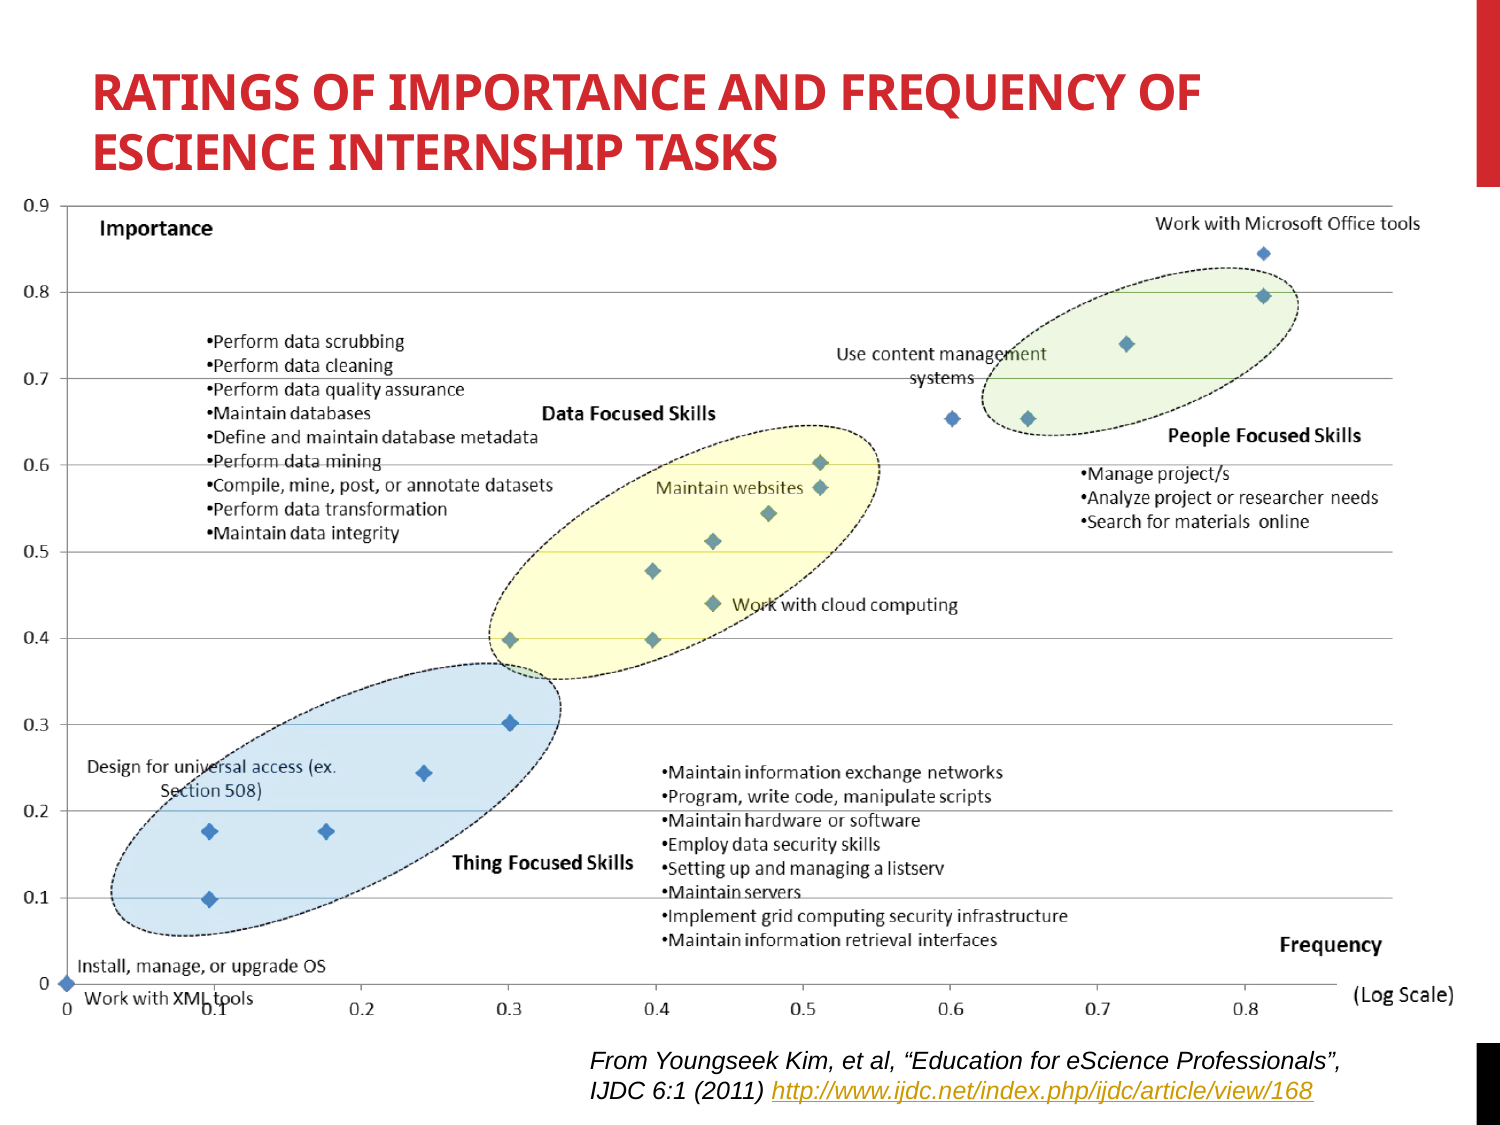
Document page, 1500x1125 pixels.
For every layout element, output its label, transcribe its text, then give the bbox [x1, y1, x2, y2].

text_box From Youngseek Kim, et al, “Education for eScience Professionals”, IJDC 6:1 (2011) http://www.ijdc.net/index.php/ijdc/article/view/168 [574, 1049, 1413, 1113]
title Ratings of importance and frequency of eScience internship tasks [76, 28, 1413, 181]
picture [0, 186, 1500, 1044]
